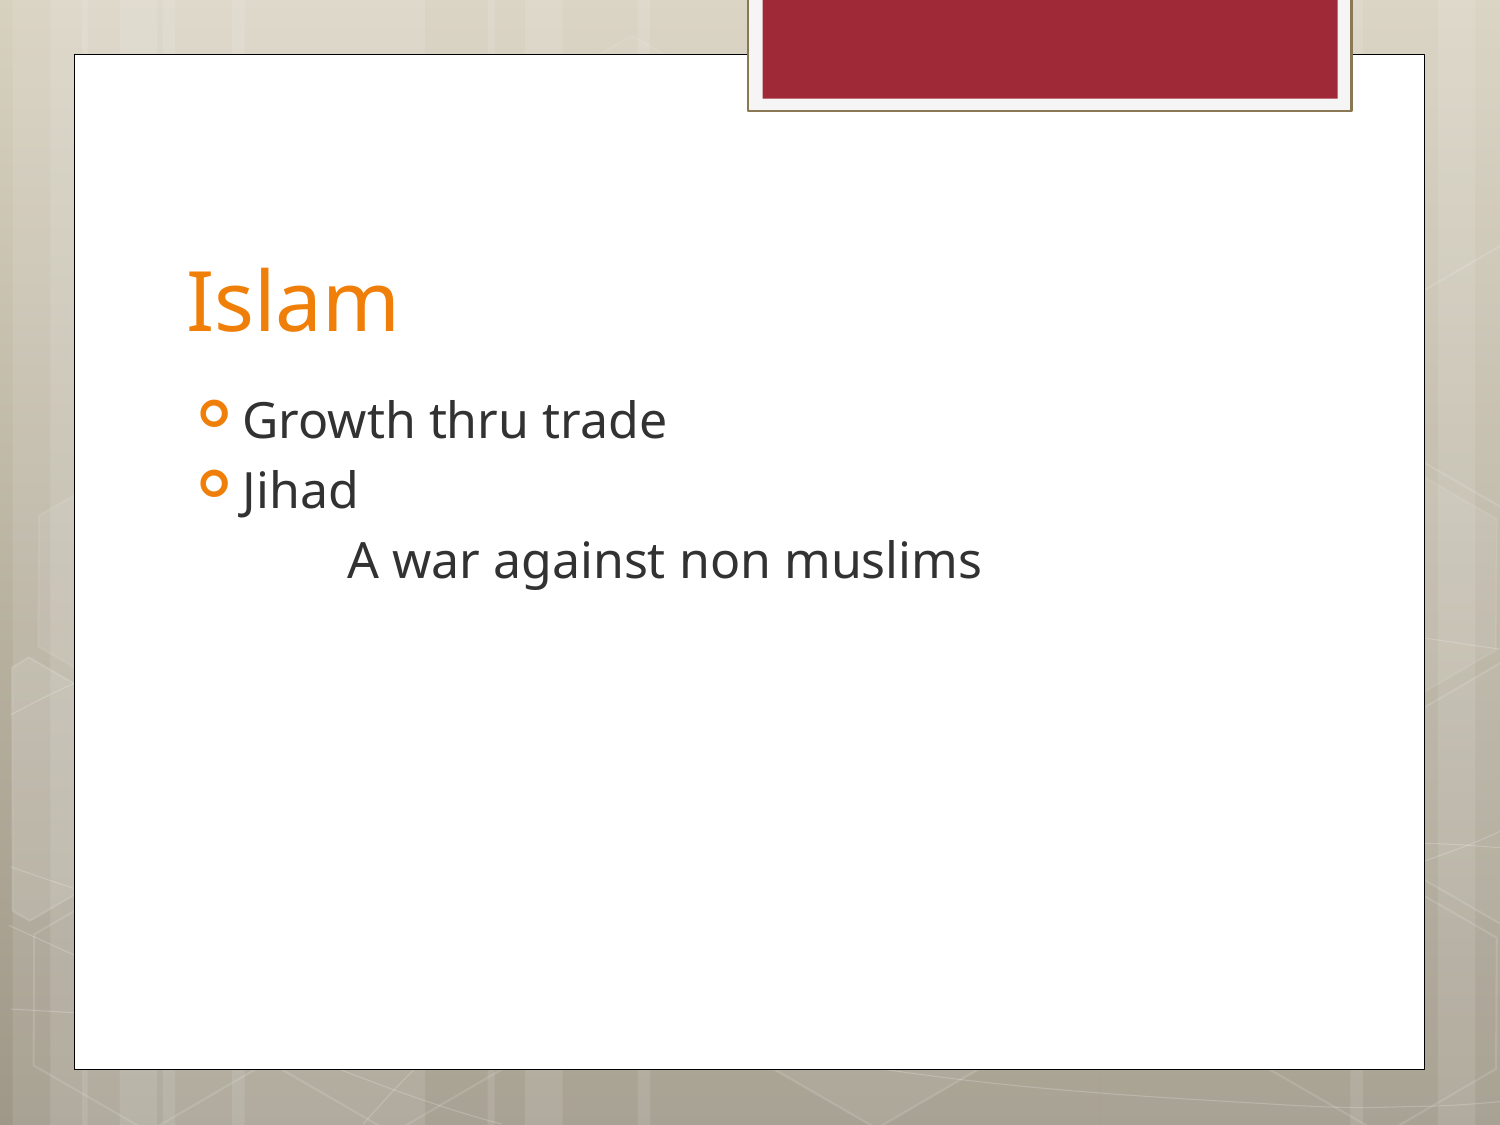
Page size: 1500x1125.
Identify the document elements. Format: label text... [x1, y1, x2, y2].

list Growth thru trade Jihad A war against non muslims [171, 381, 1283, 957]
title Islam [171, 168, 1324, 357]
